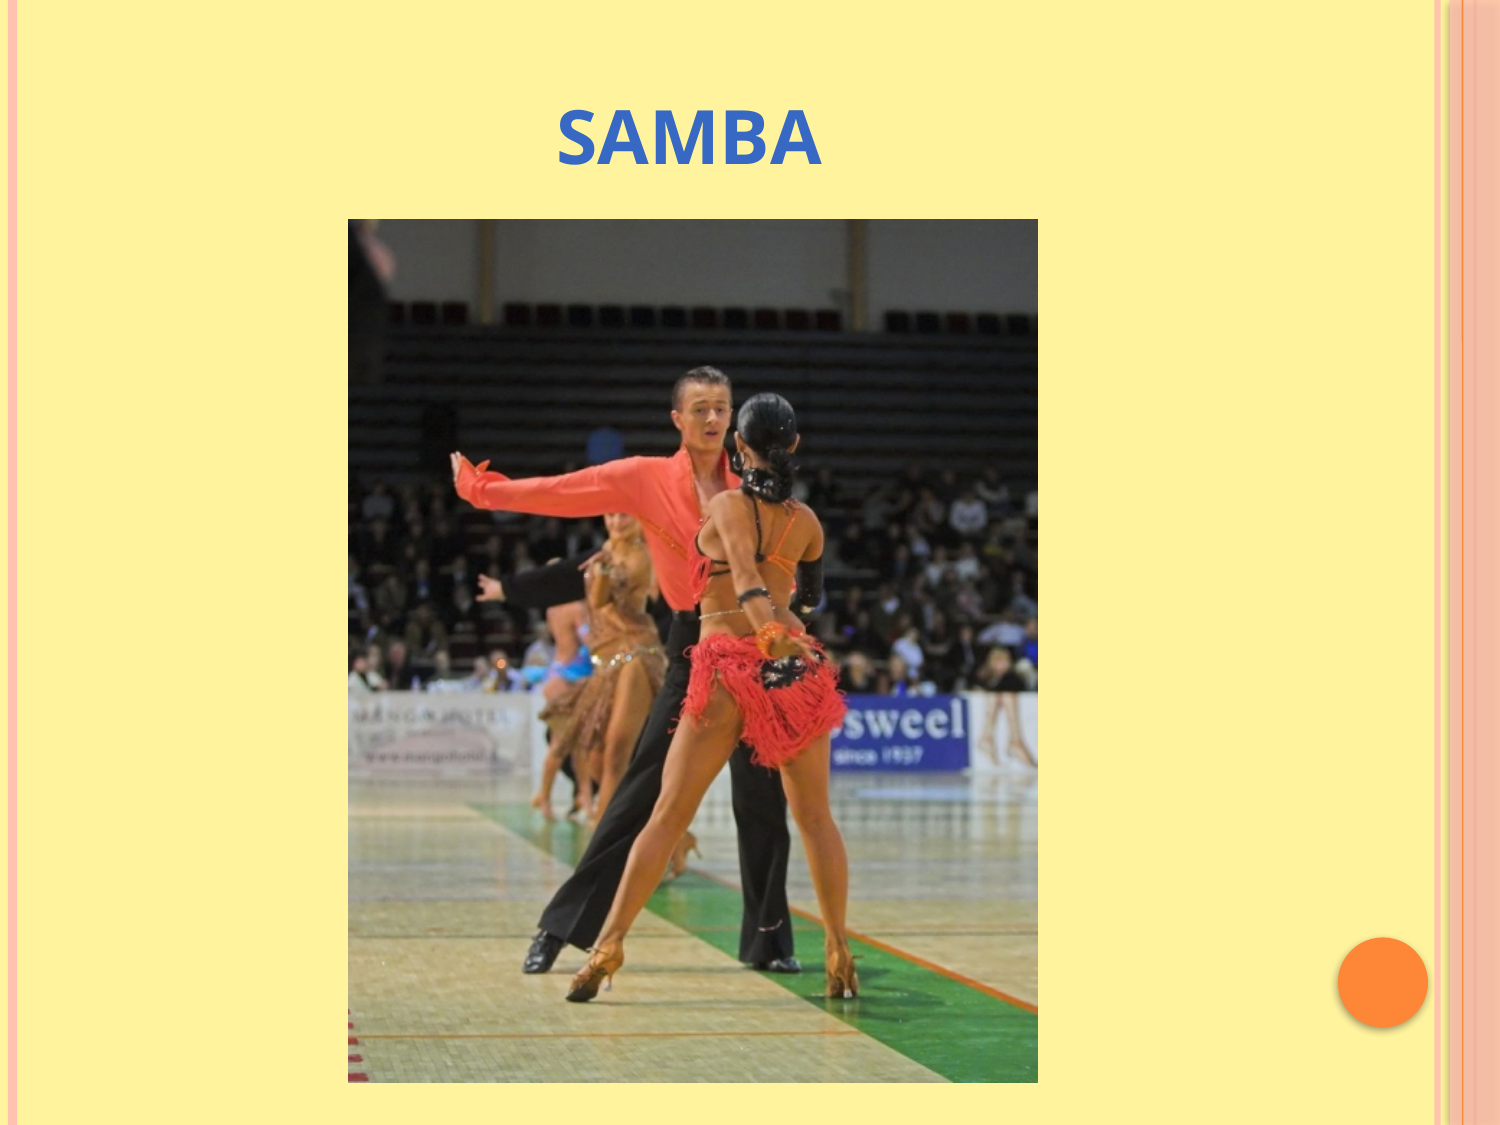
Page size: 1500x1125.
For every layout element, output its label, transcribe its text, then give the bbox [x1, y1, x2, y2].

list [347, 219, 1038, 1084]
title SAMBA [76, 0, 1302, 188]
